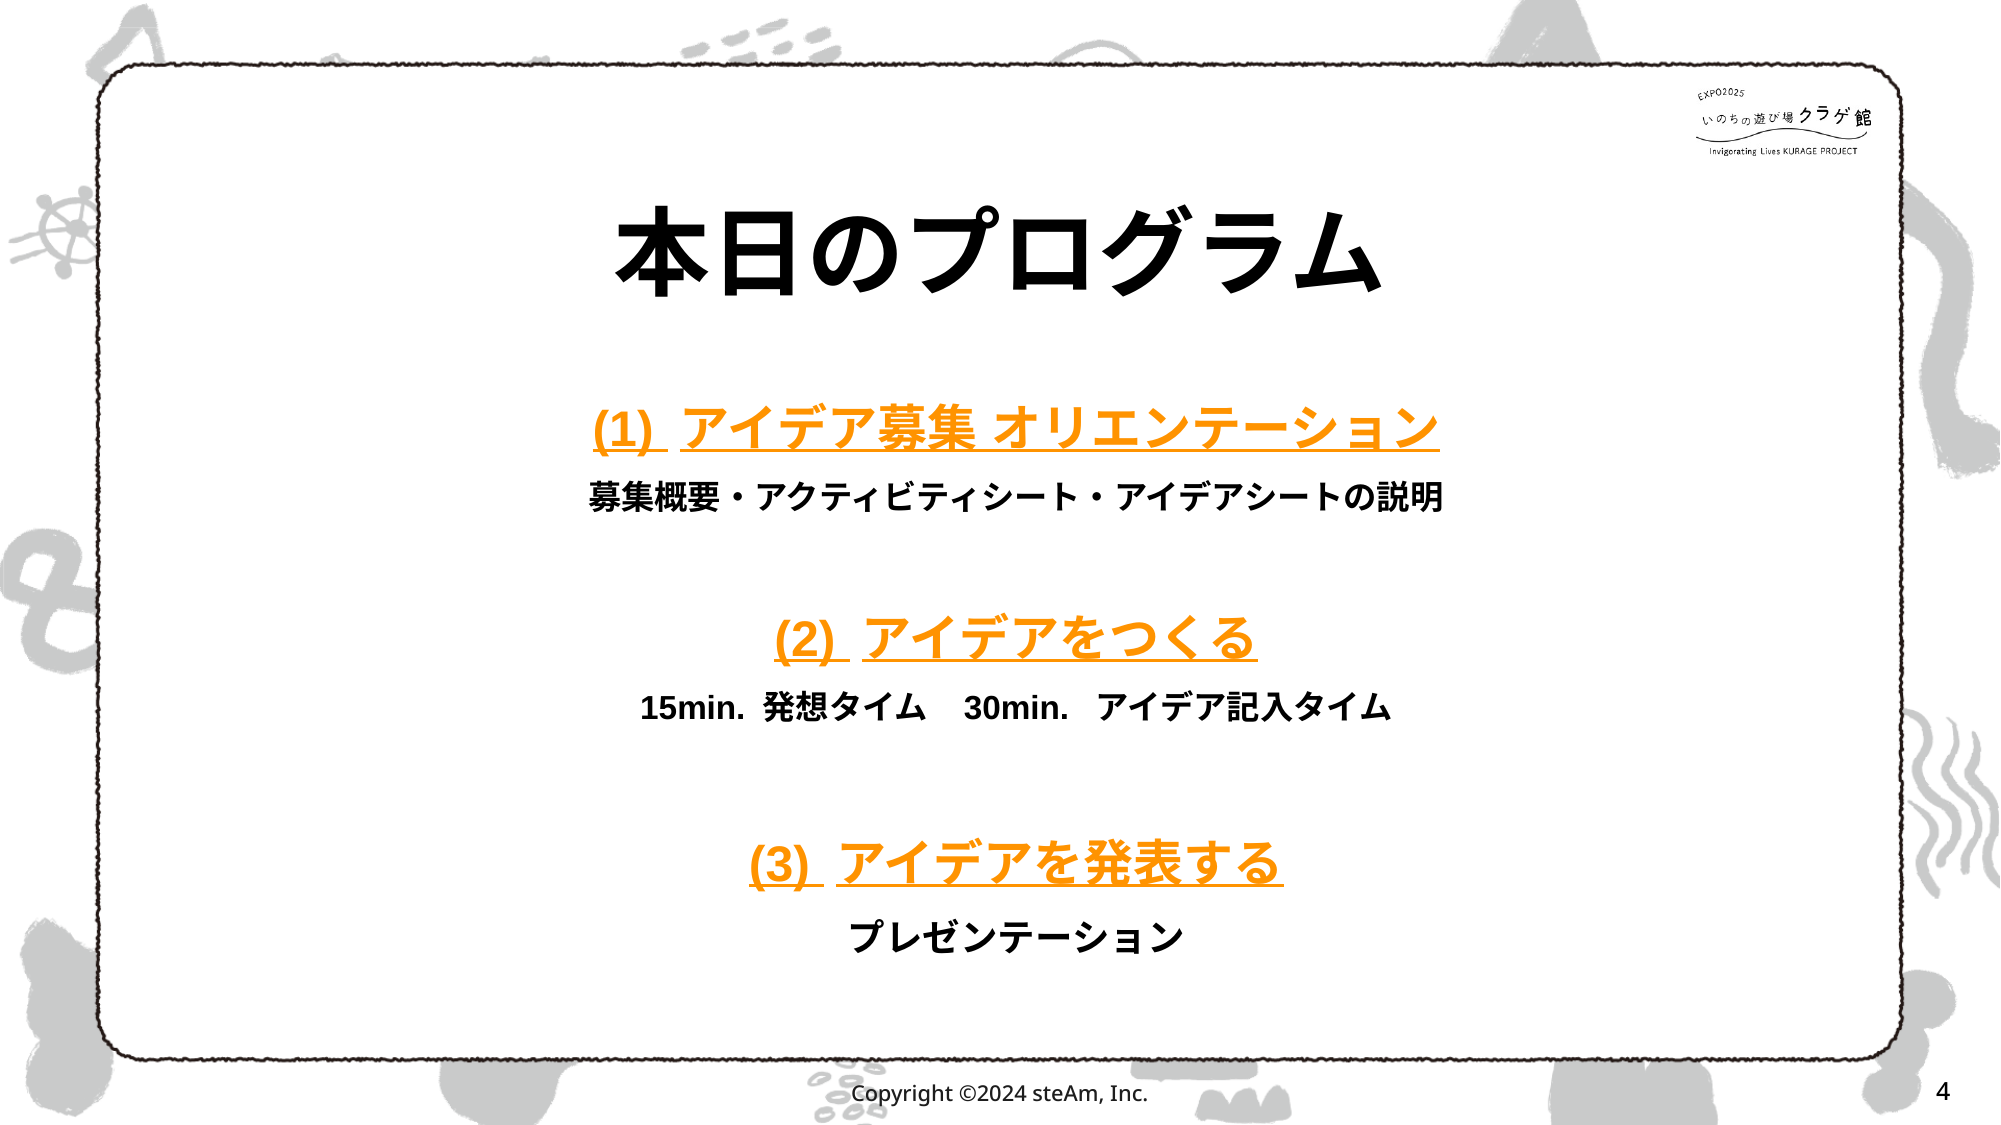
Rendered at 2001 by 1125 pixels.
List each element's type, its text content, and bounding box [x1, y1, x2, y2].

title 本日のプログラム [249, 184, 1750, 317]
picture [0, 0, 2000, 1125]
text_box (1) アイデア募集 オリエンテーション 募集概要・アクティビティシート・アイデアシートの説明 (2) アイデアをつくる 15min. 発想タイム 30min. アイデア記入タイム (3) アイデアを発表する プレゼンテーション [249, 358, 1783, 1103]
